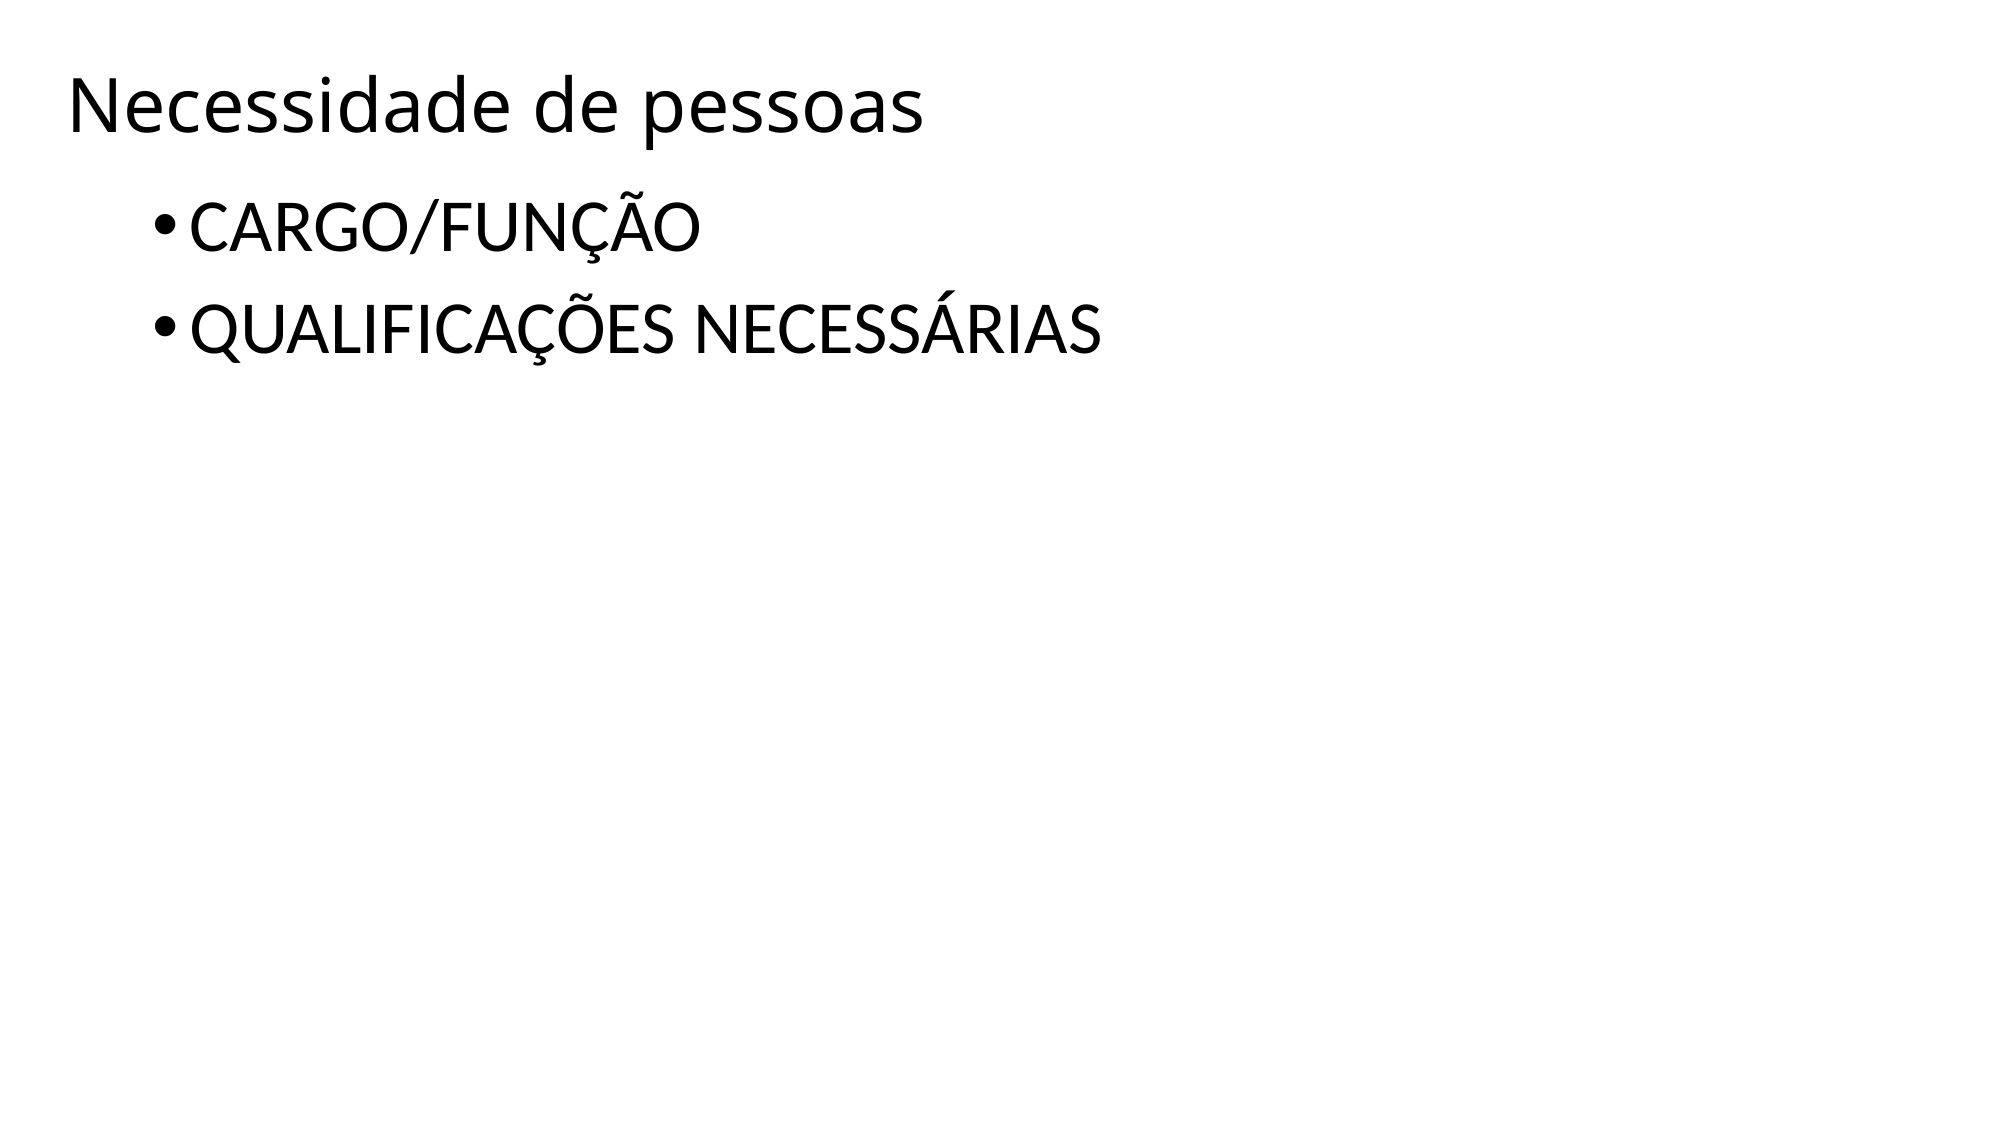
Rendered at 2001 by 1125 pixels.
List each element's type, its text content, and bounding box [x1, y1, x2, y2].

list CARGO/FUNÇÃO QUALIFICAÇÕES NECESSÁRIAS [137, 179, 1863, 1014]
title Necessidade de pessoas [51, 59, 1971, 157]
